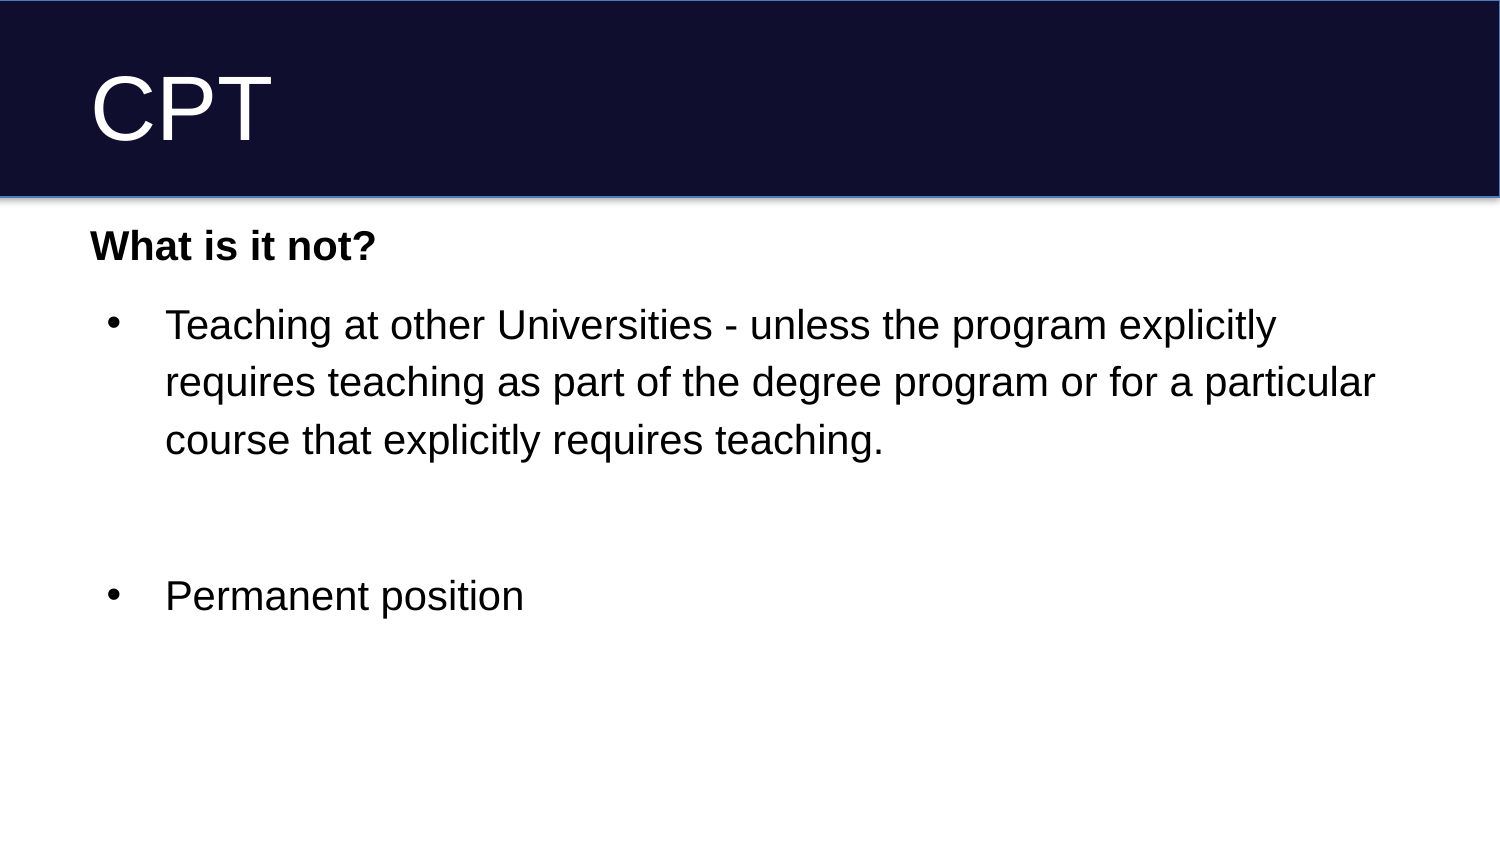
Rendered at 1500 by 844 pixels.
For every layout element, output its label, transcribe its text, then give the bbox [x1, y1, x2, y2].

list What is it not? Teaching at other Universities - unless the program explicitly requires teaching as part of the degree program or for a particular course that explicitly requires teaching. Permanent position [75, 204, 1425, 761]
title CPT [75, 33, 1425, 175]
